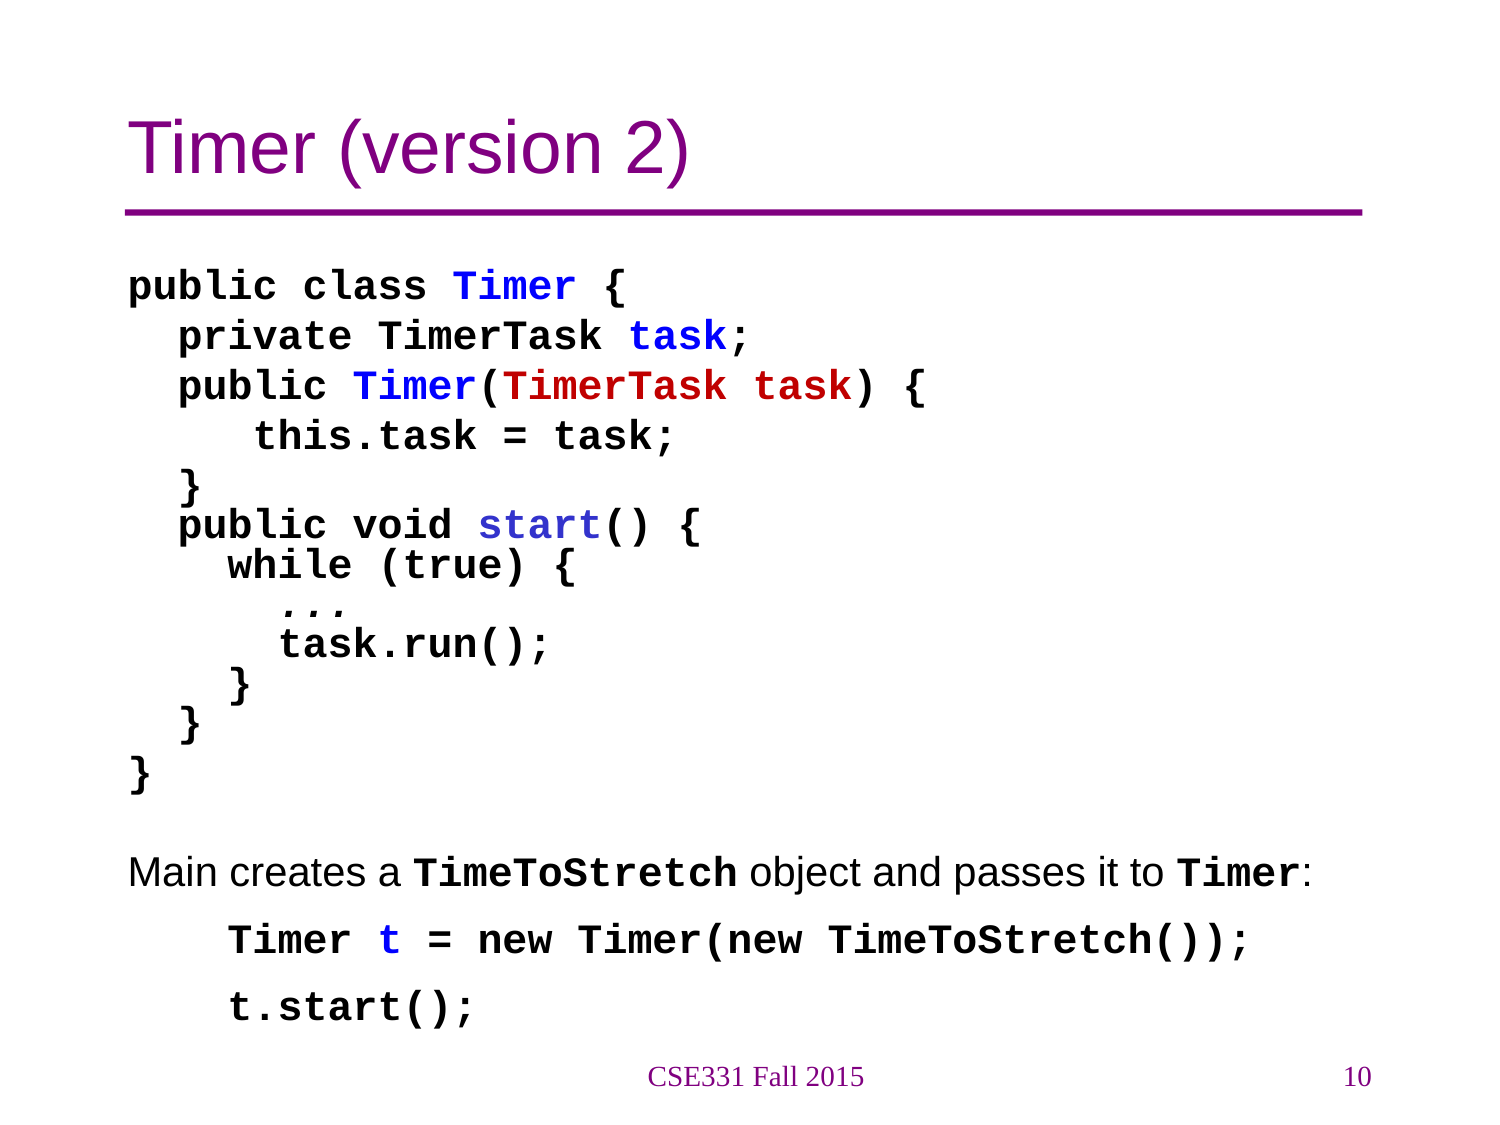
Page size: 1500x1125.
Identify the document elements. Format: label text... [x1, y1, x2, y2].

list public class Timer { private TimerTask task; public Timer(TimerTask task) { this.task = task; } public void start() { while (true) { ... task.run(); } } } Main creates a TimeToStretch object and passes it to Timer: Timer t = new Timer(new TimeToStretch()); t.start(); [112, 249, 1388, 988]
footer CSE331 Fall 2015 [474, 1049, 1038, 1125]
title Timer (version 2) [112, 50, 1388, 238]
slide_number 10 [1074, 1049, 1388, 1125]
